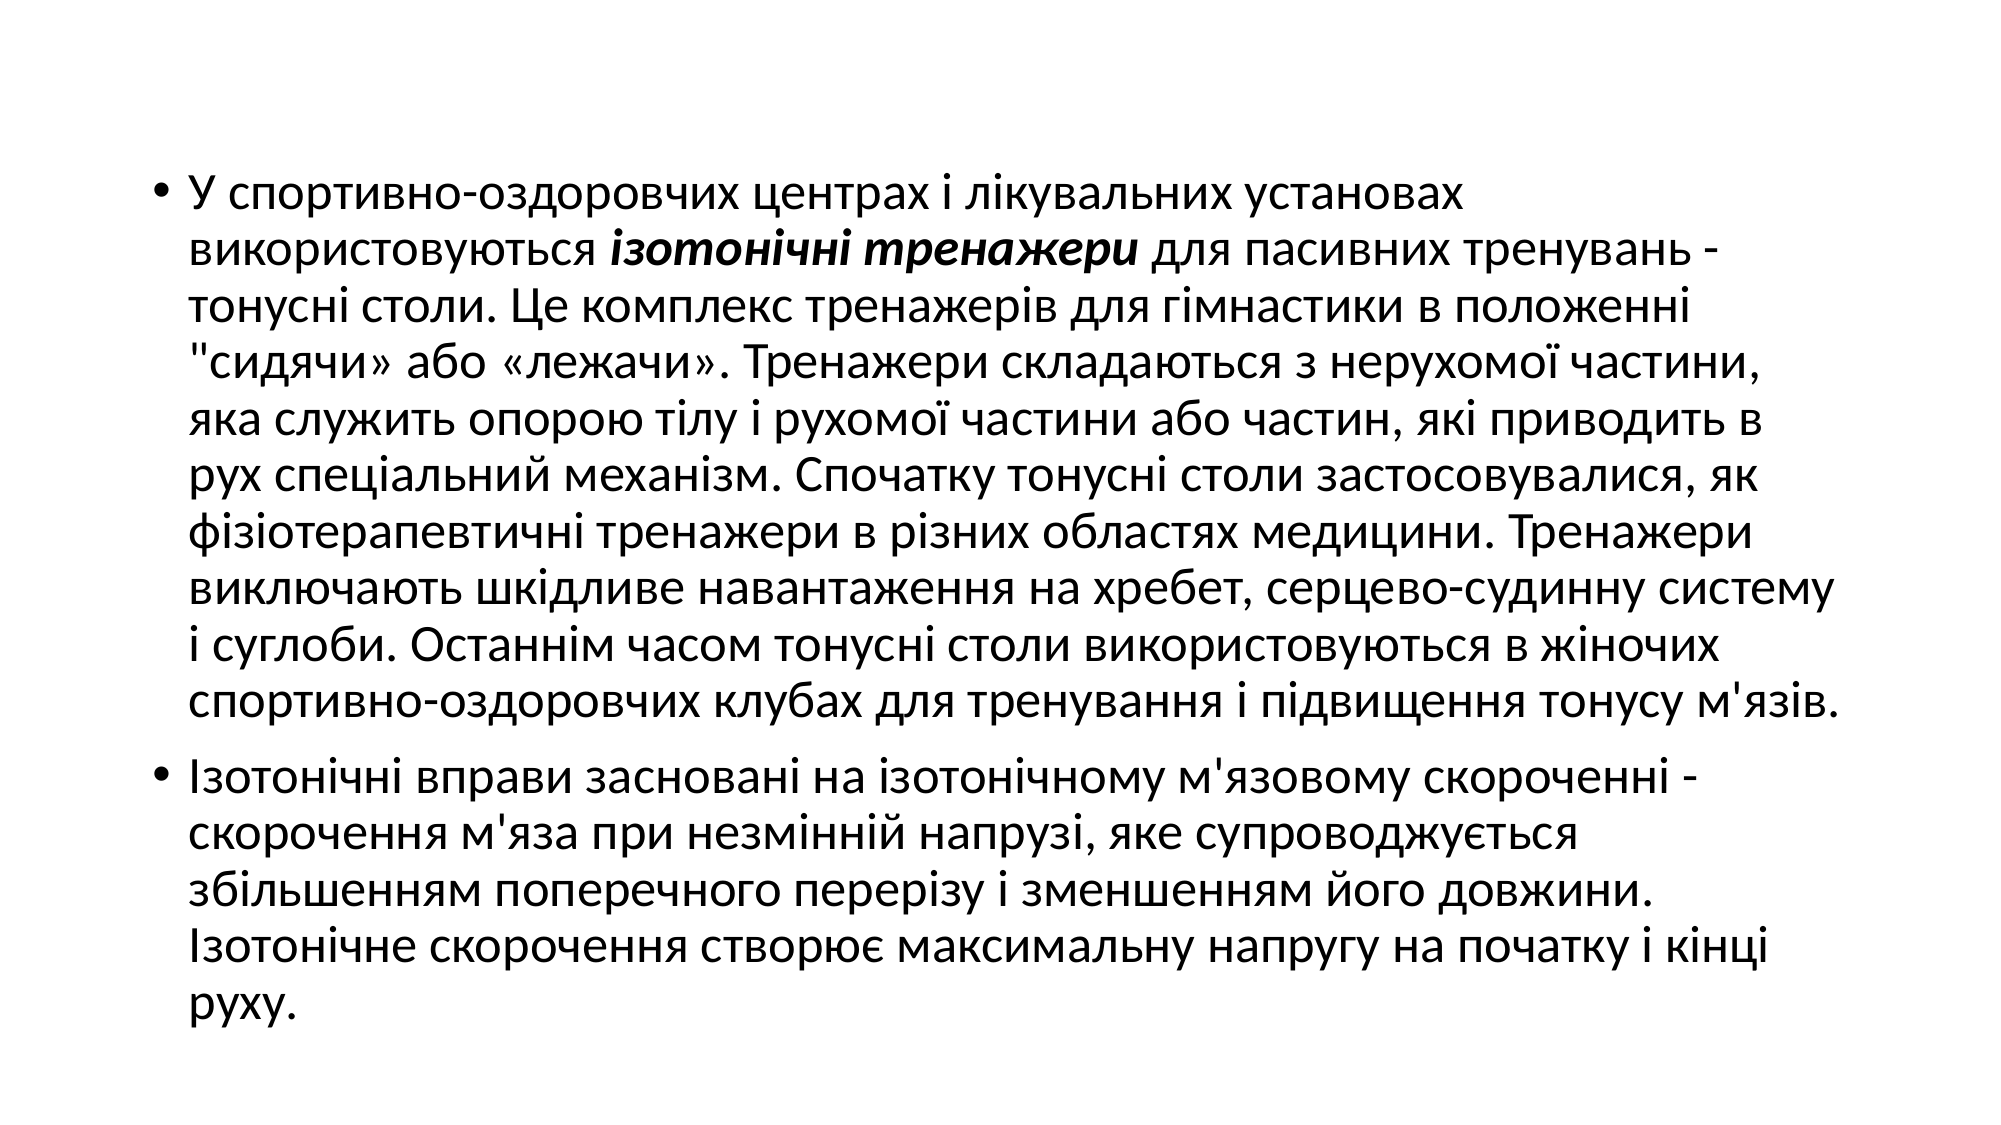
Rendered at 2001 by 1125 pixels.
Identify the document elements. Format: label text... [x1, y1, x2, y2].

list У спортивно-оздоровчих центрах і лікувальних установах використовуються ізотонічні тренажери для пасивних тренувань - тонусні столи. Це комплекс тренажерів для гімнастики в положенні "сидячи» або «лежачи». Тренажери складаються з нерухомої частини, яка служить опорою тілу і рухомої частини або частин, які приводить в рух спеціальний механізм. Спочатку тонусні столи застосовувалися, як фізіотерапевтичні тренажери в різних областях медицини. Тренажери виключають шкідливе навантаження на хребет, серцево-судинну систему і суглоби. Останнім часом тонусні столи використовуються в жіночих спортивно-оздоровчих клубах для тренування і підвищення тонусу м'язів. Ізотонічні вправи засновані на ізотонічному м'язовому скороченні - скорочення м'яза при незмінній напрузі, яке супроводжується збільшенням поперечного перерізу і зменшенням його довжини. Ізотонічне скорочення створює максимальну напругу на початку і кінці руху. [137, 156, 1863, 1070]
